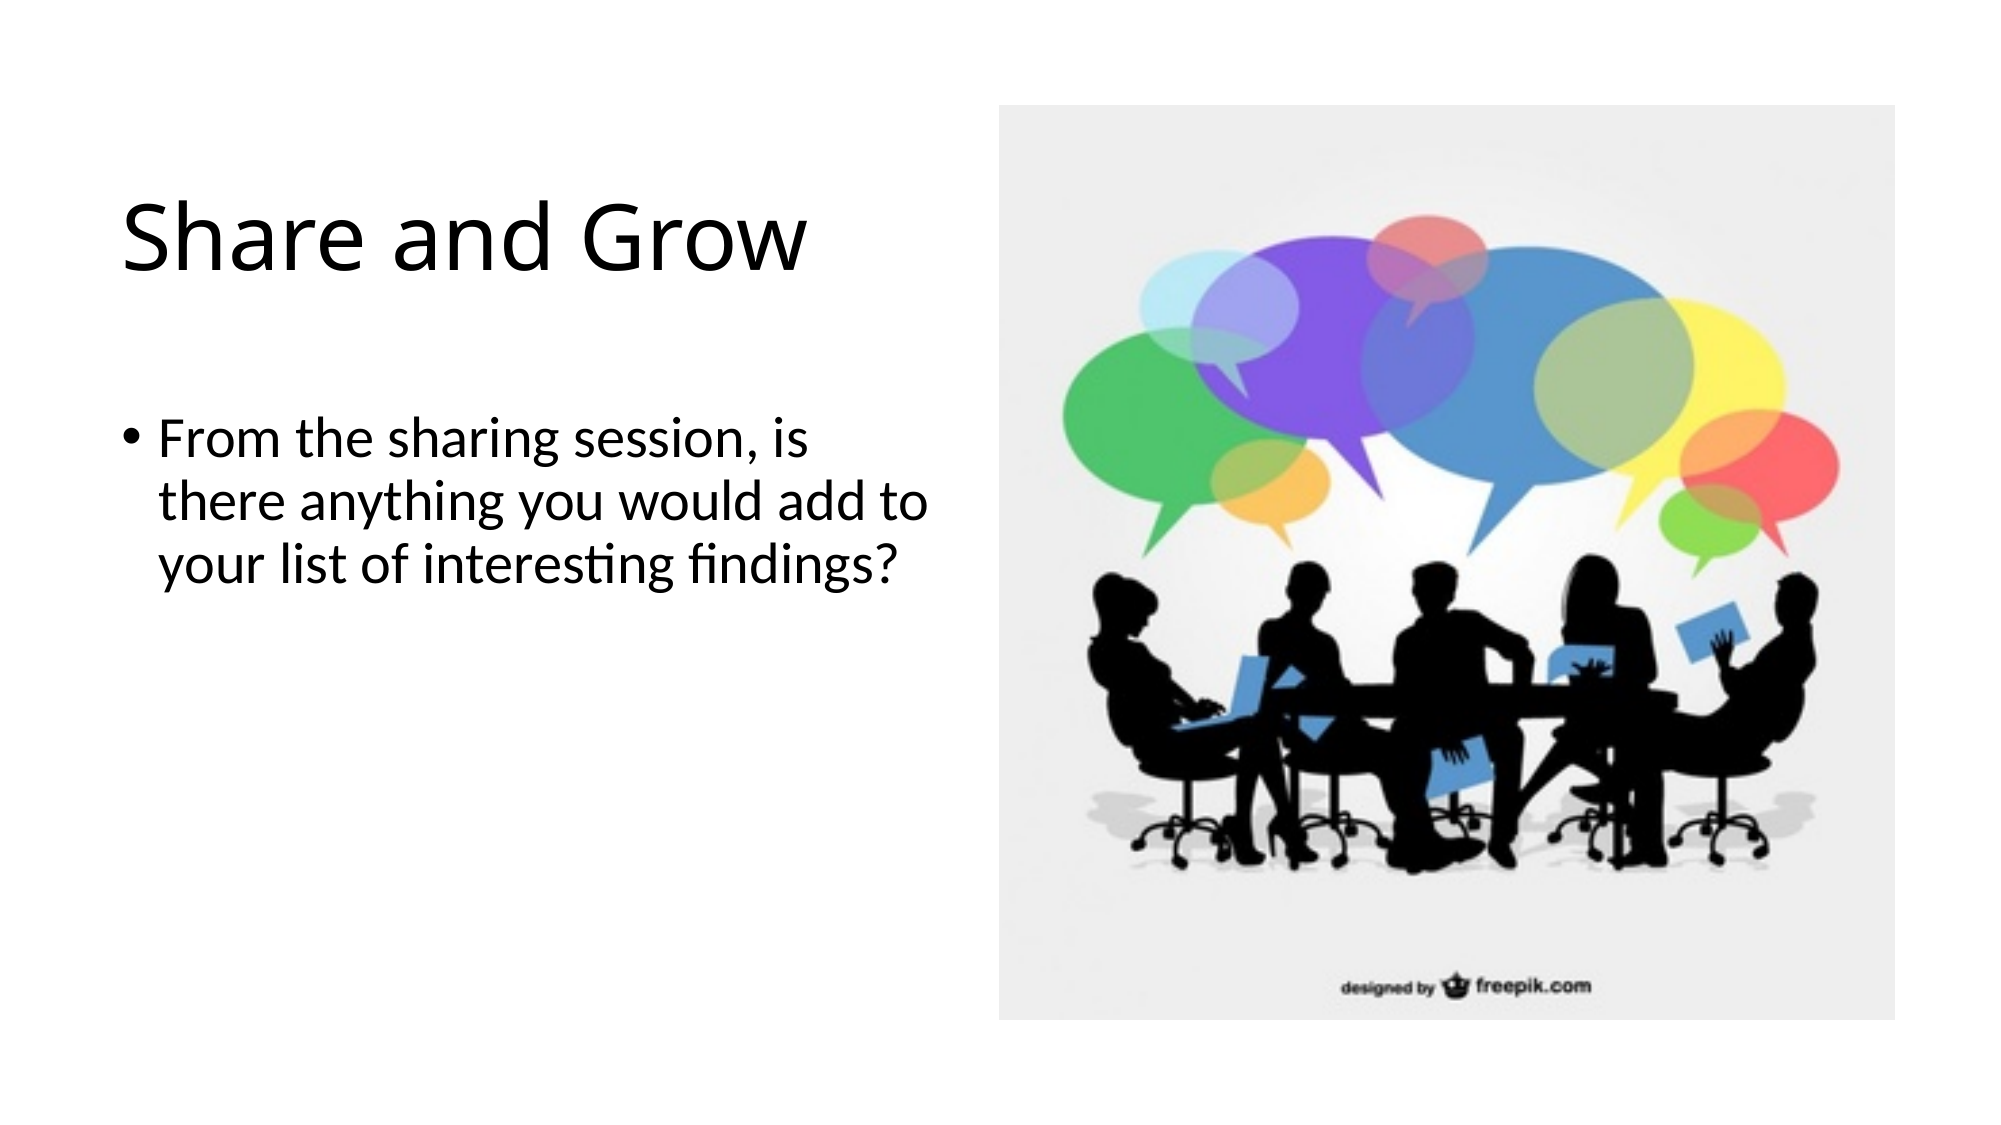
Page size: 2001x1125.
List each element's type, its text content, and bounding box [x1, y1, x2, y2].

list From the sharing session, is there anything you would add to your list of interesting findings? [106, 399, 948, 1021]
picture [999, 104, 1895, 1020]
title Share and Grow [106, 103, 948, 379]
